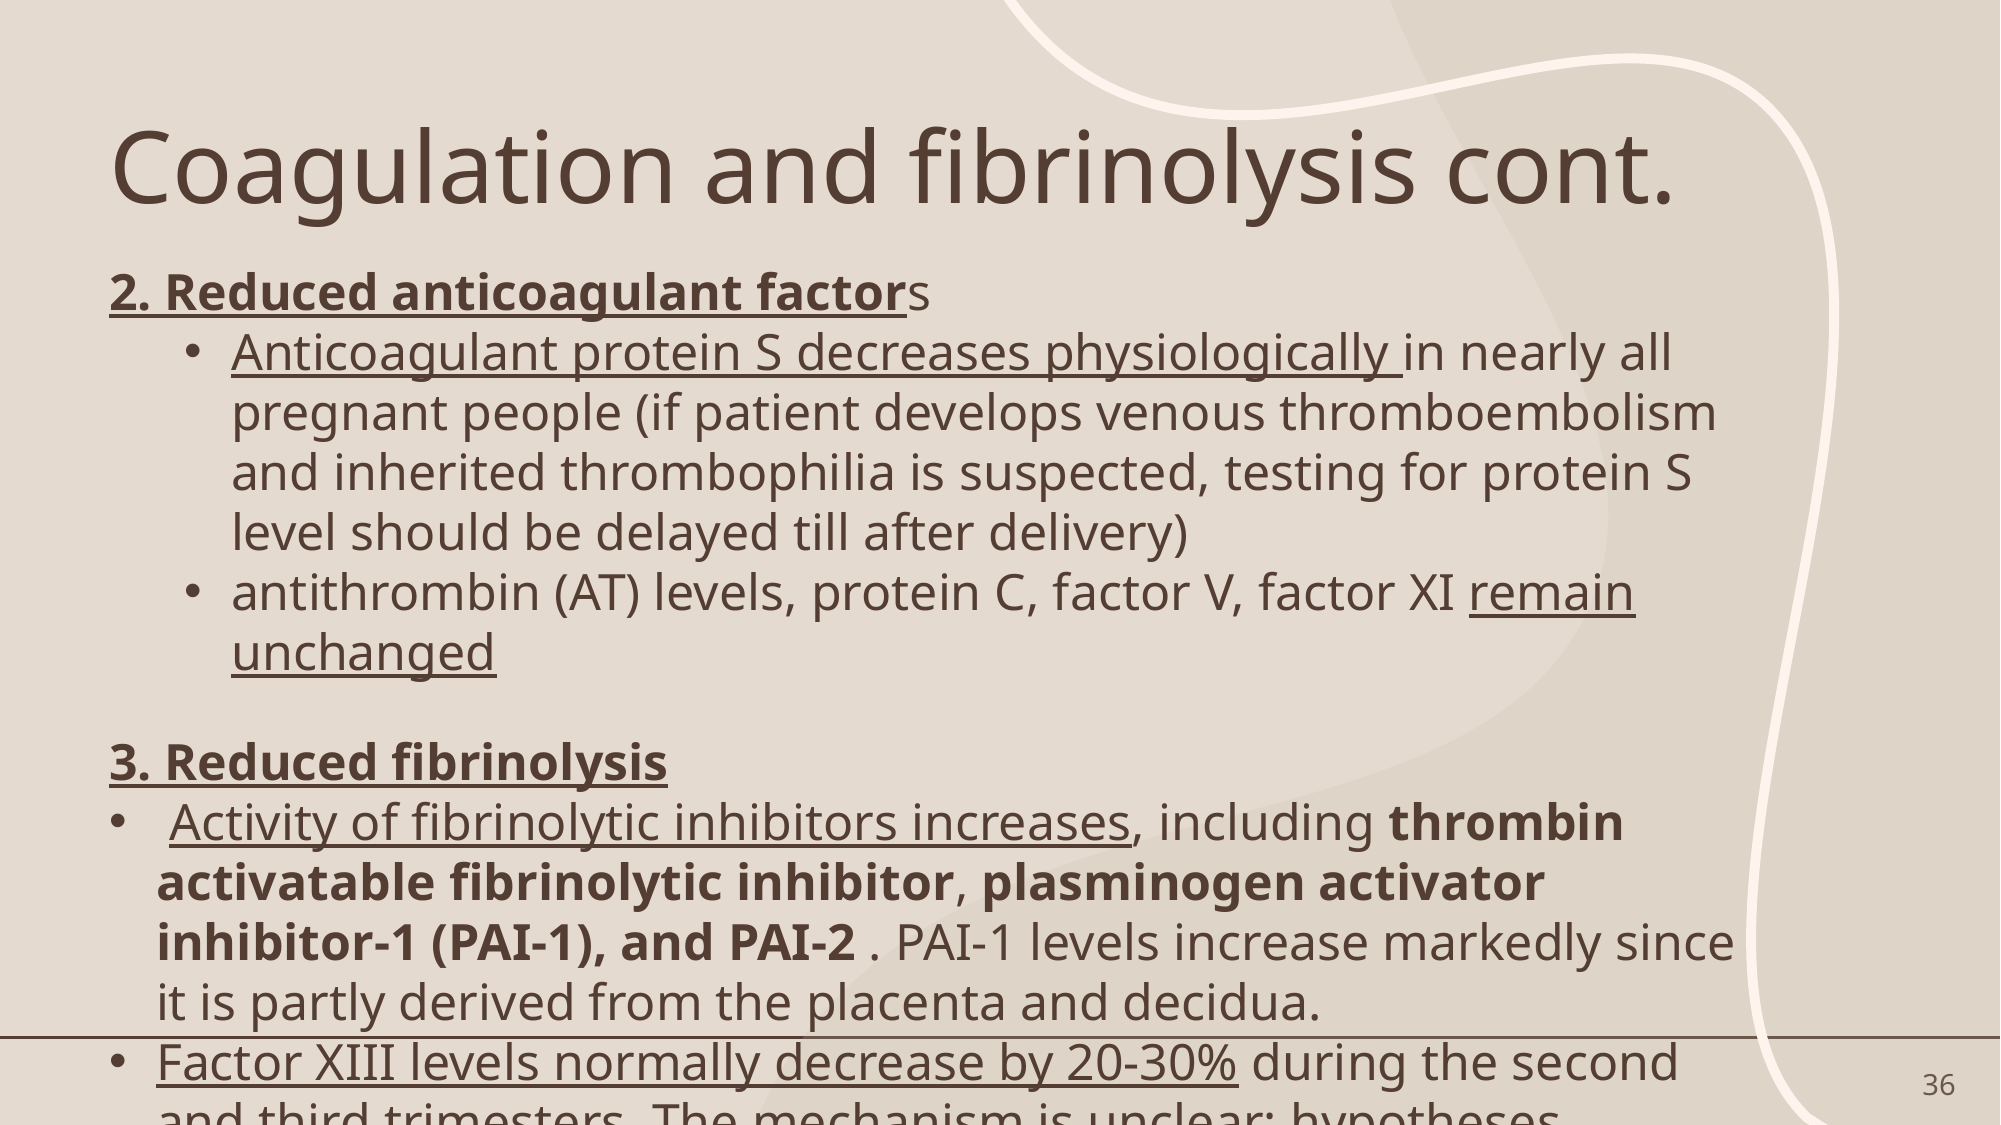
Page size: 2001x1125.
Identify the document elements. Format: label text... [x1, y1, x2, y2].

text_box 2. Reduced anticoagulant factors Anticoagulant protein S decreases physiologically in nearly all pregnant people (if patient develops venous thromboembolism and inherited thrombophilia is suspected, testing for protein S level should be delayed till after delivery) antithrombin (AT) levels, protein C, factor V, factor XI remain unchanged 3. Reduced fibrinolysis Activity of fibrinolytic inhibitors increases, including thrombin activatable fibrinolytic inhibitor, plasminogen activator inhibitor-1 (PAI-1), and PAI-2 . PAI-1 levels increase markedly since it is partly derived from the placenta and decidua. Factor XIII levels normally decrease by 20-30% during the second and third trimesters. The mechanism is unclear; hypotheses include a potential role for factor XIII in anchoring the cytotrophoblast of the placenta to the uterine lining. [94, 252, 1760, 1125]
title Coagulation and fibrinolysis cont. [94, 115, 1820, 227]
slide_number 36 [1808, 1060, 1971, 1112]
